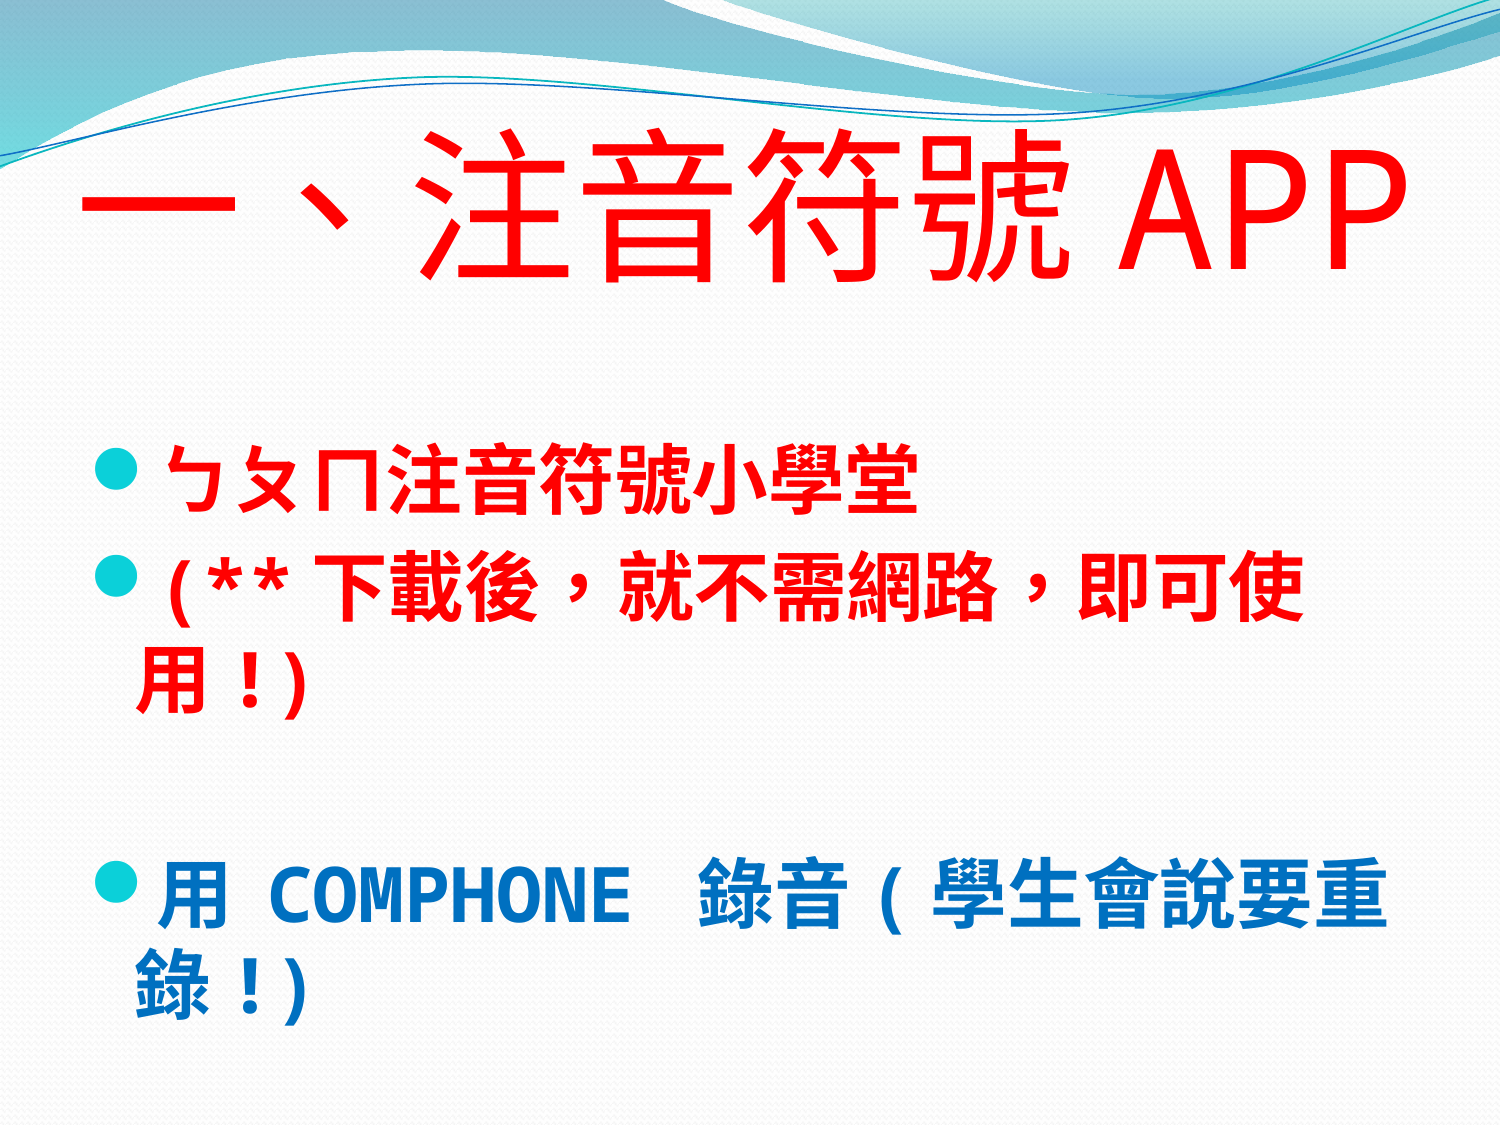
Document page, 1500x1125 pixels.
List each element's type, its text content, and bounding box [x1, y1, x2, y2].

title 一、注音符號APP [75, 115, 1425, 303]
list ㄅㄆㄇ注音符號小學堂 (**下載後，就不需網路，即可使用!) 用 COMPHONE 錄音(學生會說要重錄!) [75, 317, 1425, 1038]
